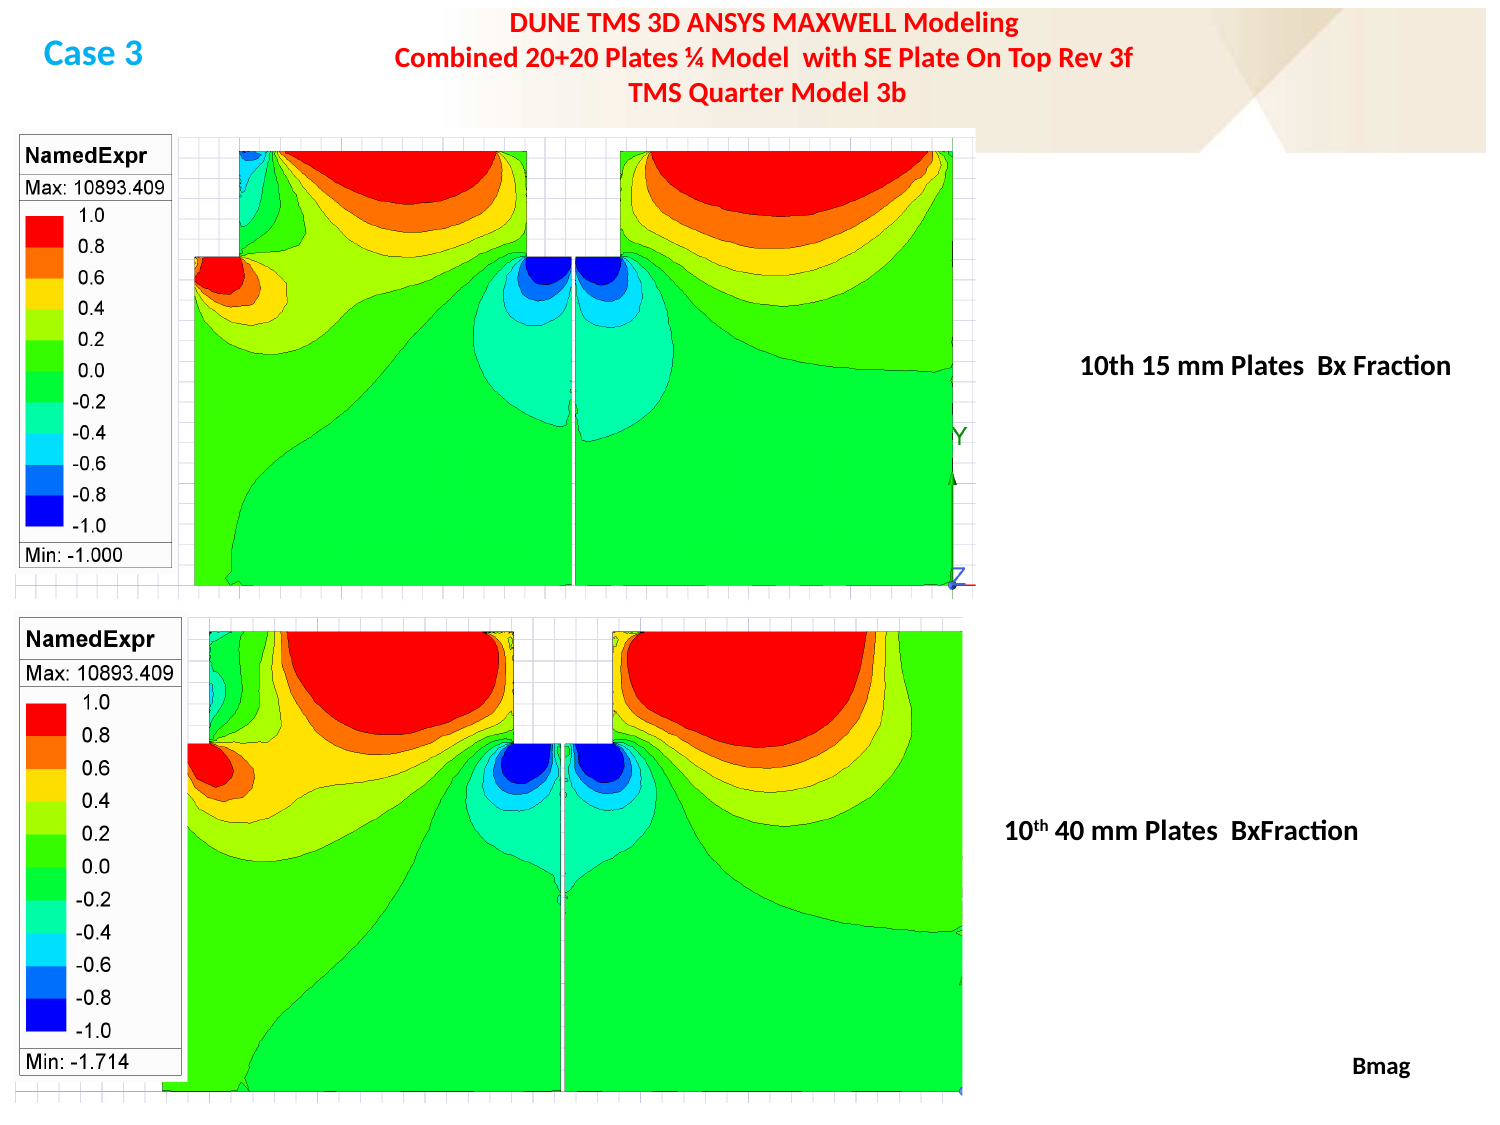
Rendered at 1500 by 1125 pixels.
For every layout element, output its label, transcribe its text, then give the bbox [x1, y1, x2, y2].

text_box DUNE TMS 3D ANSYS MAXWELL Modeling Combined 20+20 Plates ¼ Model with SE Plate On Top Rev 3f TMS Quarter Model 3b [299, 0, 1236, 116]
text_box Bmag [1337, 1042, 1426, 1088]
text_box 10th 15 mm Plates Bx Fraction [1064, 339, 1467, 389]
picture [13, 8, 1486, 599]
text_box Case 3 [29, 20, 159, 80]
picture [13, 610, 963, 1103]
text_box 10th 40 mm Plates BxFraction [989, 803, 1375, 854]
